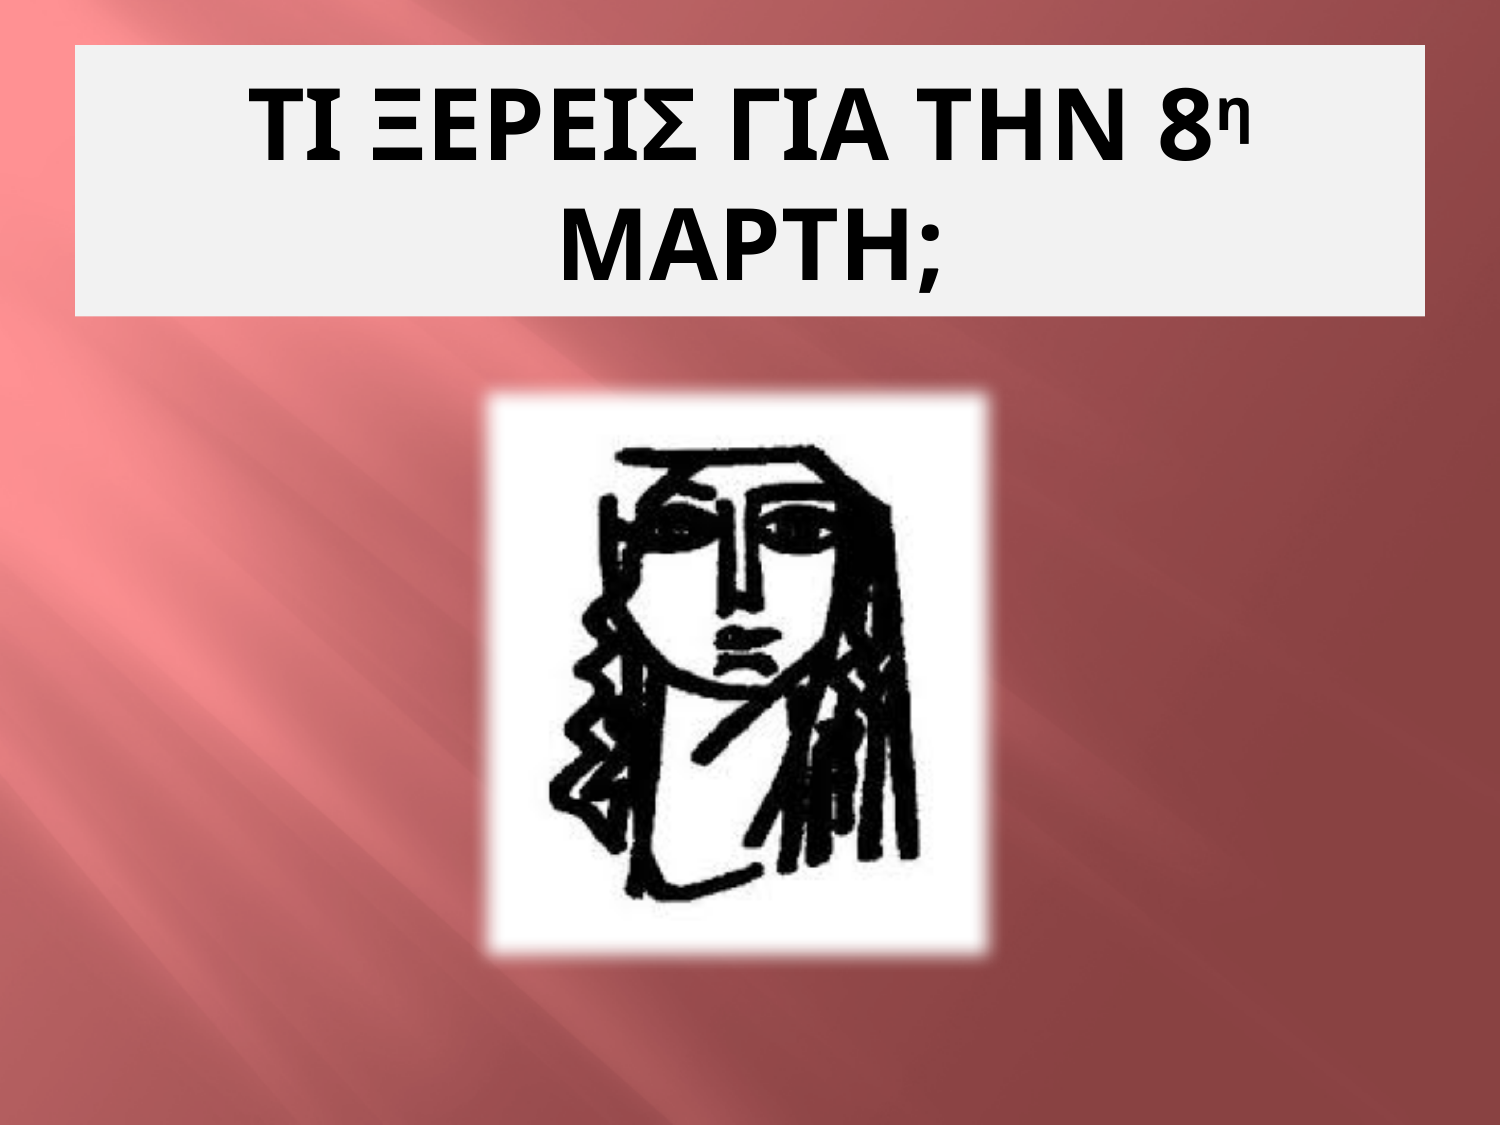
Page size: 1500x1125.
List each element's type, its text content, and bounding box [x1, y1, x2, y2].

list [468, 374, 1007, 973]
title ΤΙ ΞΕΡΕΙΣ ΓΙΑ ΤΗΝ 8η ΜΑΡΤΗ; [75, 45, 1425, 317]
